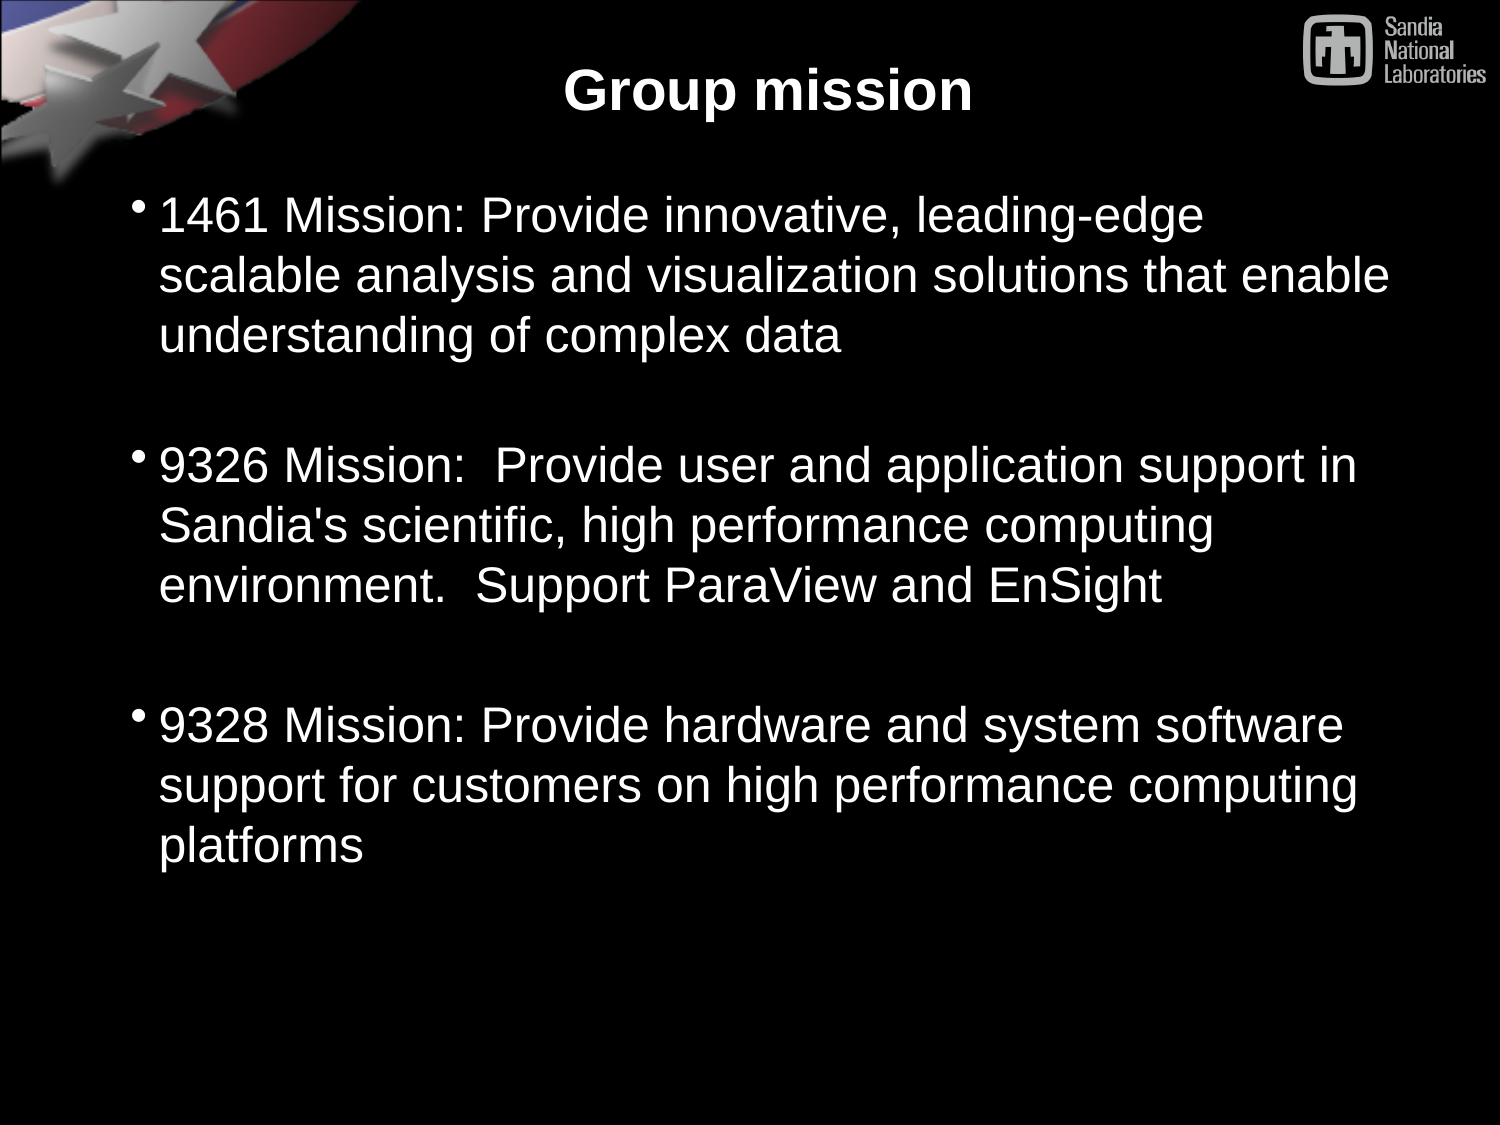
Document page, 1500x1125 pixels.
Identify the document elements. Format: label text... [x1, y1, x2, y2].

list 1461 Mission: Provide innovative, leading-edge scalable analysis and visualization solutions that enable understanding of complex data 9326 Mission: Provide user and application support in Sandia's scientific, high performance computing environment. Support ParaView and EnSight 9328 Mission: Provide hardware and system software support for customers on high performance computing platforms [86, 174, 1414, 1076]
title Group mission [249, 0, 1288, 174]
picture [0, 0, 249, 215]
picture [1299, 11, 1488, 88]
